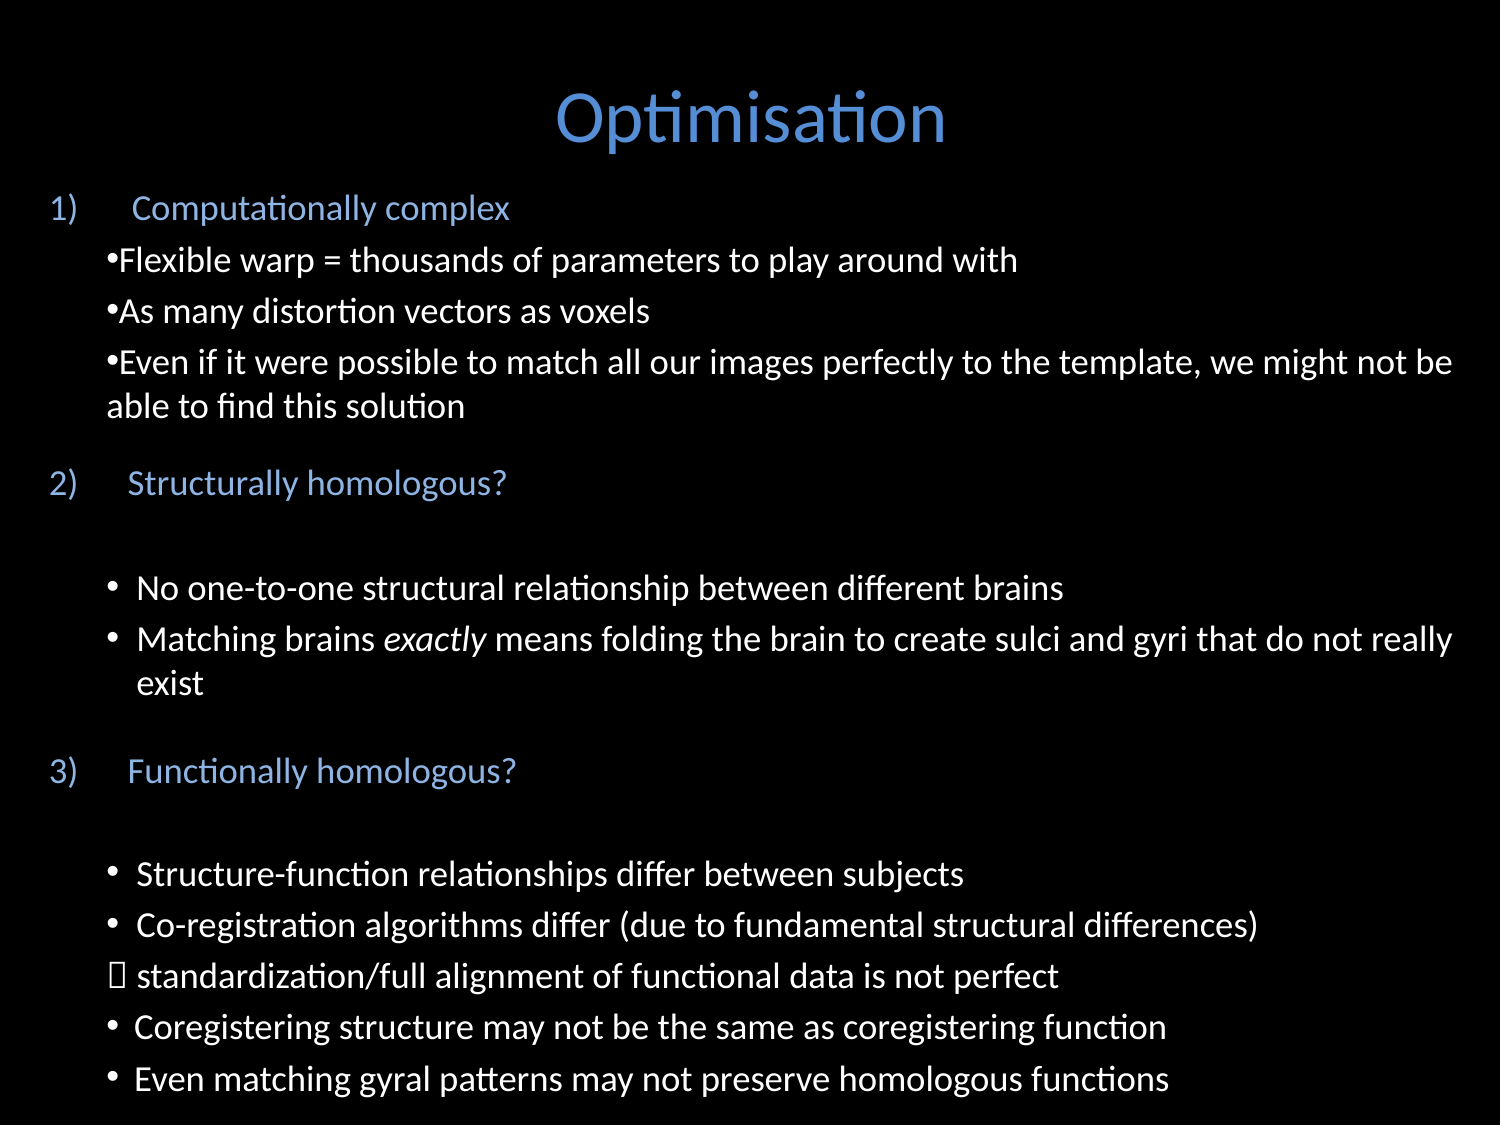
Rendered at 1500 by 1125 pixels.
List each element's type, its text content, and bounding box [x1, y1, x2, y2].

list Computationally complex Flexible warp = thousands of parameters to play around with As many distortion vectors as voxels Even if it were possible to match all our images perfectly to the template, we might not be able to find this solution 2) Structurally homologous? No one-to-one structural relationship between different brains Matching brains exactly means folding the brain to create sulci and gyri that do not really exist 3) Functionally homologous? Structure-function relationships differ between subjects Co-registration algorithms differ (due to fundamental structural differences)  standardization/full alignment of functional data is not perfect Coregistering structure may not be the same as coregistering function Even matching gyral patterns may not preserve homologous functions [33, 125, 1499, 1125]
title Optimisation [76, 19, 1427, 125]
